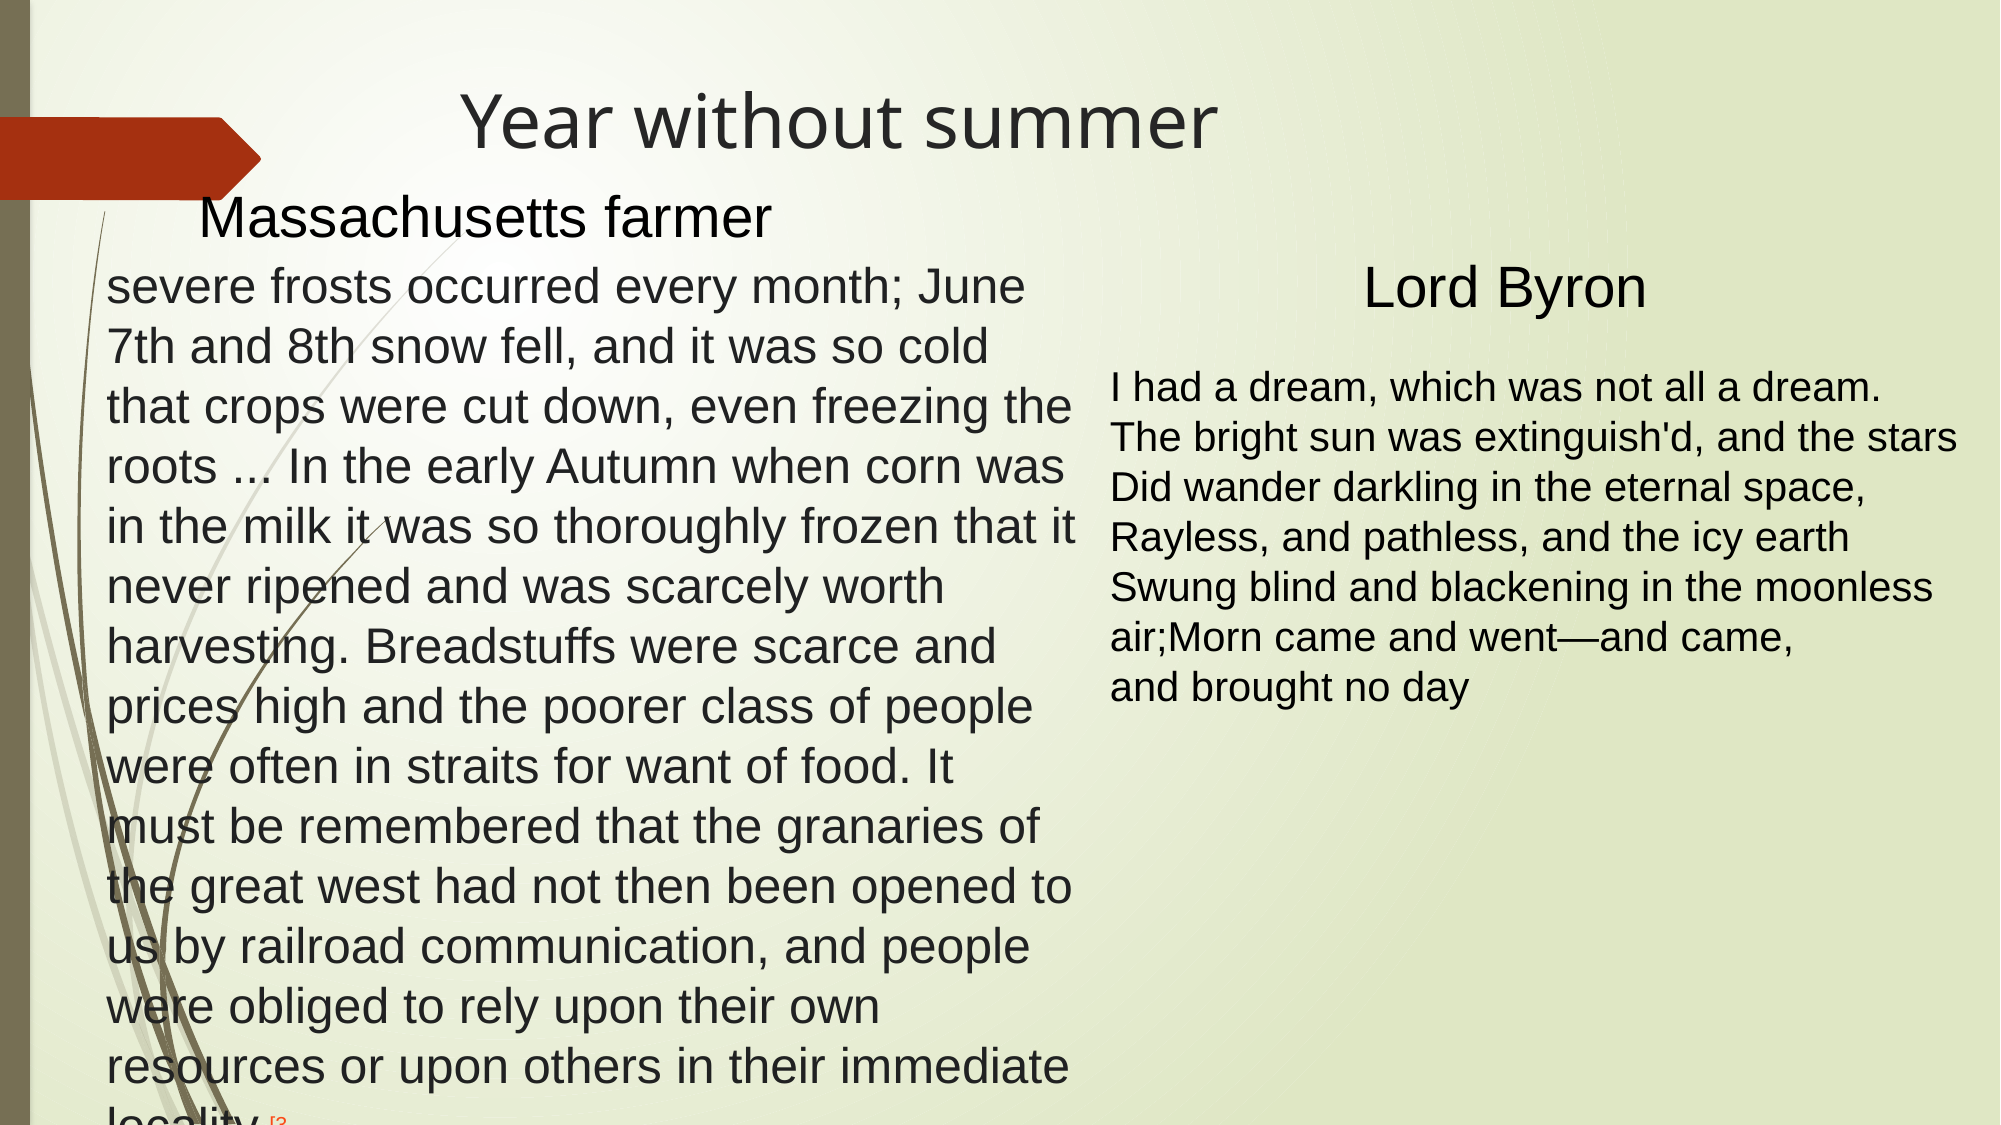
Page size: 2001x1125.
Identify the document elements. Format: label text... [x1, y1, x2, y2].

text_box I had a dream, which was not all a dream. The bright sun was extinguish'd, and the stars Did wander darkling in the eternal space, Rayless, and pathless, and the icy earth Swung blind and blackening in the moonless air;Morn came and went—and came, and brought no day [1095, 352, 1974, 717]
text_box Massachusetts farmer [183, 171, 805, 257]
text_box severe frosts occurred every month; June 7th and 8th snow fell, and it was so cold that crops were cut down, even freezing the roots ... In the early Autumn when corn was in the milk it was so thoroughly frozen that it never ripened and was scarcely worth harvesting. Breadstuffs were scarce and prices high and the poorer class of people were often in straits for want of food. It must be remembered that the granaries of the great west had not then been opened to us by railroad communication, and people were obliged to rely upon their own resources or upon others in their immediate locality.[3 [91, 246, 1092, 1125]
text_box Lord Byron [1348, 242, 1664, 327]
title Year without summer [445, 66, 1908, 277]
